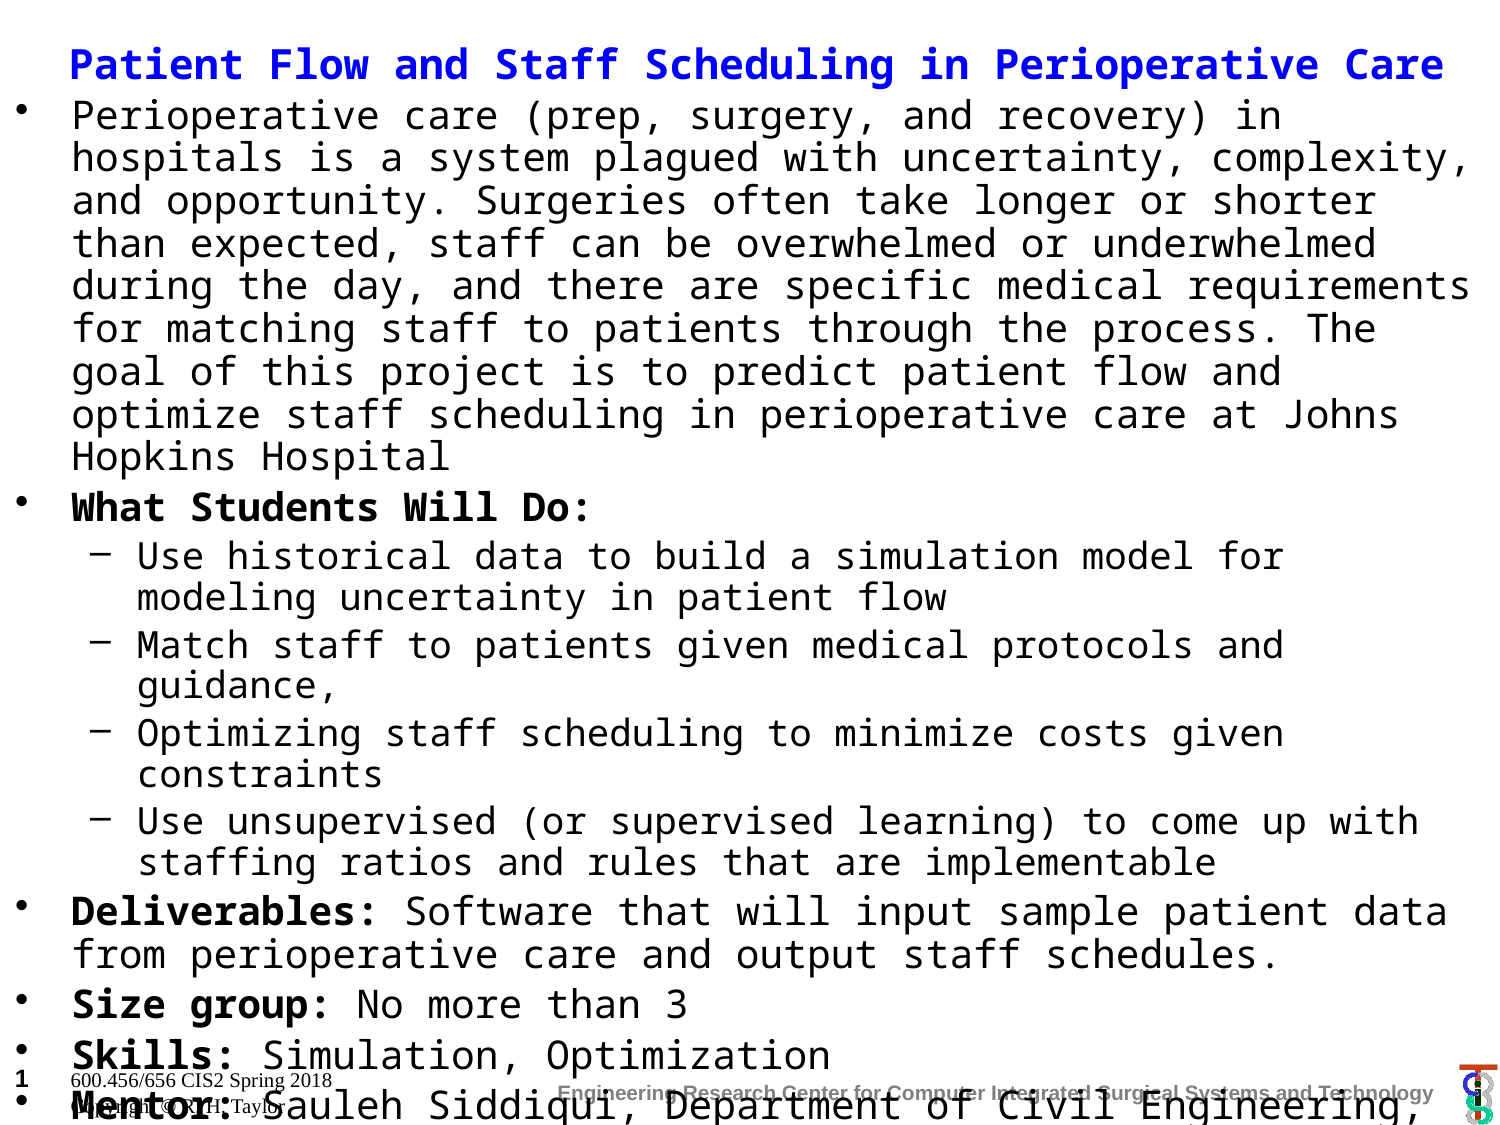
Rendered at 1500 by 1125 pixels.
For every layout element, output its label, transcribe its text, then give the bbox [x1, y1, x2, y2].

title Patient Flow and Staff Scheduling in Perioperative Care [49, 37, 1463, 87]
picture [1455, 1062, 1500, 1125]
list Perioperative care (prep, surgery, and recovery) in hospitals is a system plagued with uncertainty, complexity, and opportunity. Surgeries often take longer or shorter than expected, staff can be overwhelmed or underwhelmed during the day, and there are specific medical requirements for matching staff to patients through the process. The goal of this project is to predict patient flow and optimize staff scheduling in perioperative care at Johns Hopkins Hospital What Students Will Do: Use historical data to build a simulation model for modeling uncertainty in patient flow Match staff to patients given medical protocols and guidance, Optimizing staff scheduling to minimize costs given constraints Use unsupervised (or supervised learning) to come up with staffing ratios and rules that are implementable Deliverables: Software that will input sample patient data from perioperative care and output staff schedules. Size group: No more than 3 Skills: Simulation, Optimization Mentor: Sauleh Siddiqui, Department of Civil Engineering, siddiqui@jhu.edu. [0, 87, 1500, 988]
